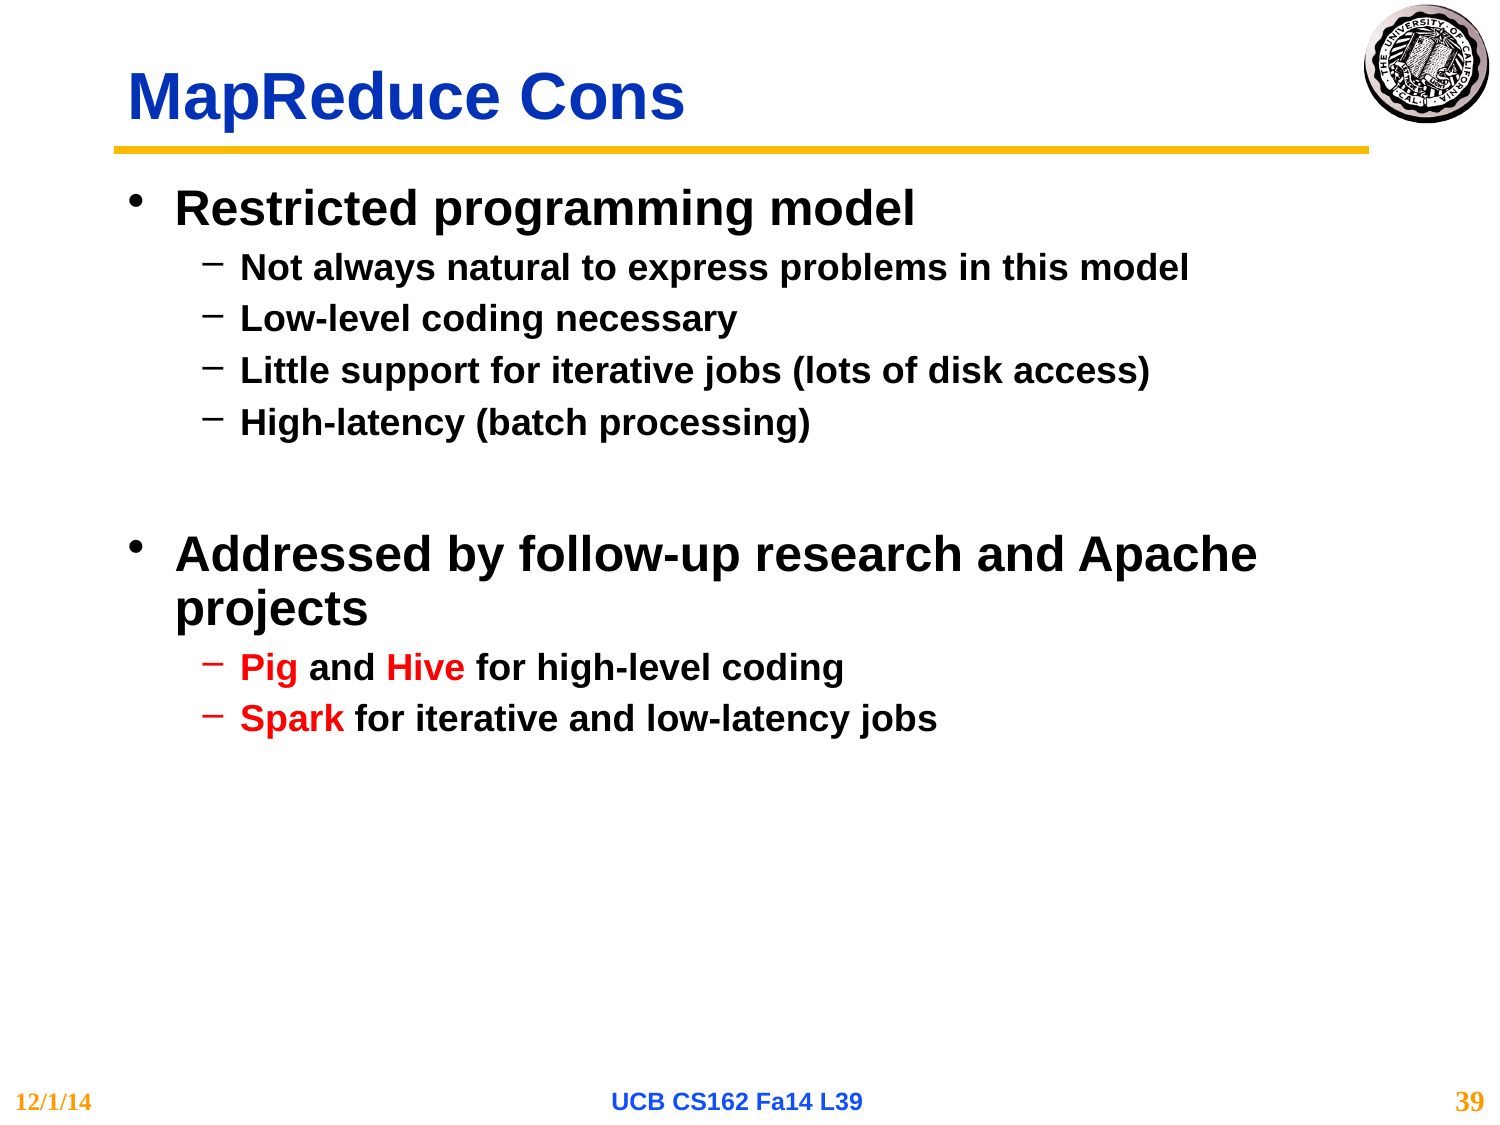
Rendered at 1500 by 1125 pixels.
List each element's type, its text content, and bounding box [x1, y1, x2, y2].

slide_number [0, 1074, 251, 1125]
picture [1350, 0, 1500, 127]
list Restricted programming model Not always natural to express problems in this model Low-level coding necessary Little support for iterative jobs (lots of disk access) High-latency (batch processing) Addressed by follow-up research and Apache projects Pig and Hive for high-level coding Spark for iterative and low-latency jobs [112, 174, 1363, 1038]
title MapReduce Cons [112, 37, 1375, 159]
footer UCB CS162 Fa14 L39 [499, 1074, 976, 1125]
slide_number 39 [1412, 1074, 1500, 1125]
